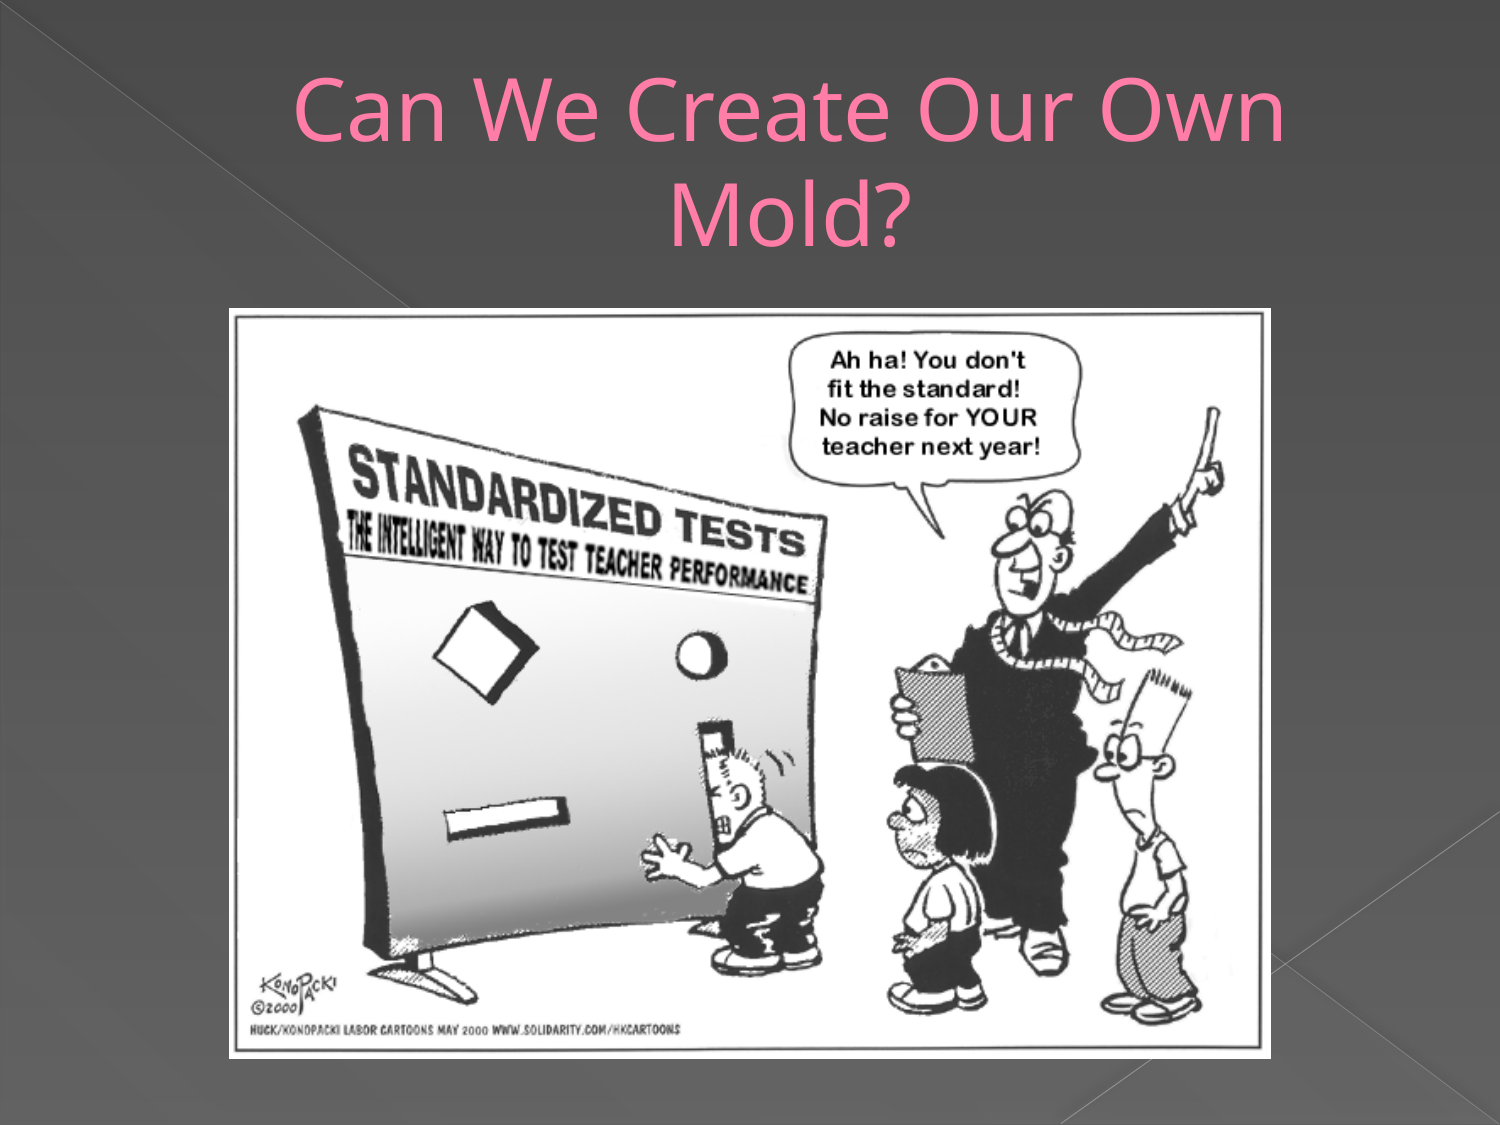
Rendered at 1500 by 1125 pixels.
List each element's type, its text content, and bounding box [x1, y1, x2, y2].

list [229, 308, 1271, 1060]
title Can We Create Our Own Mold? [75, 43, 1425, 274]
